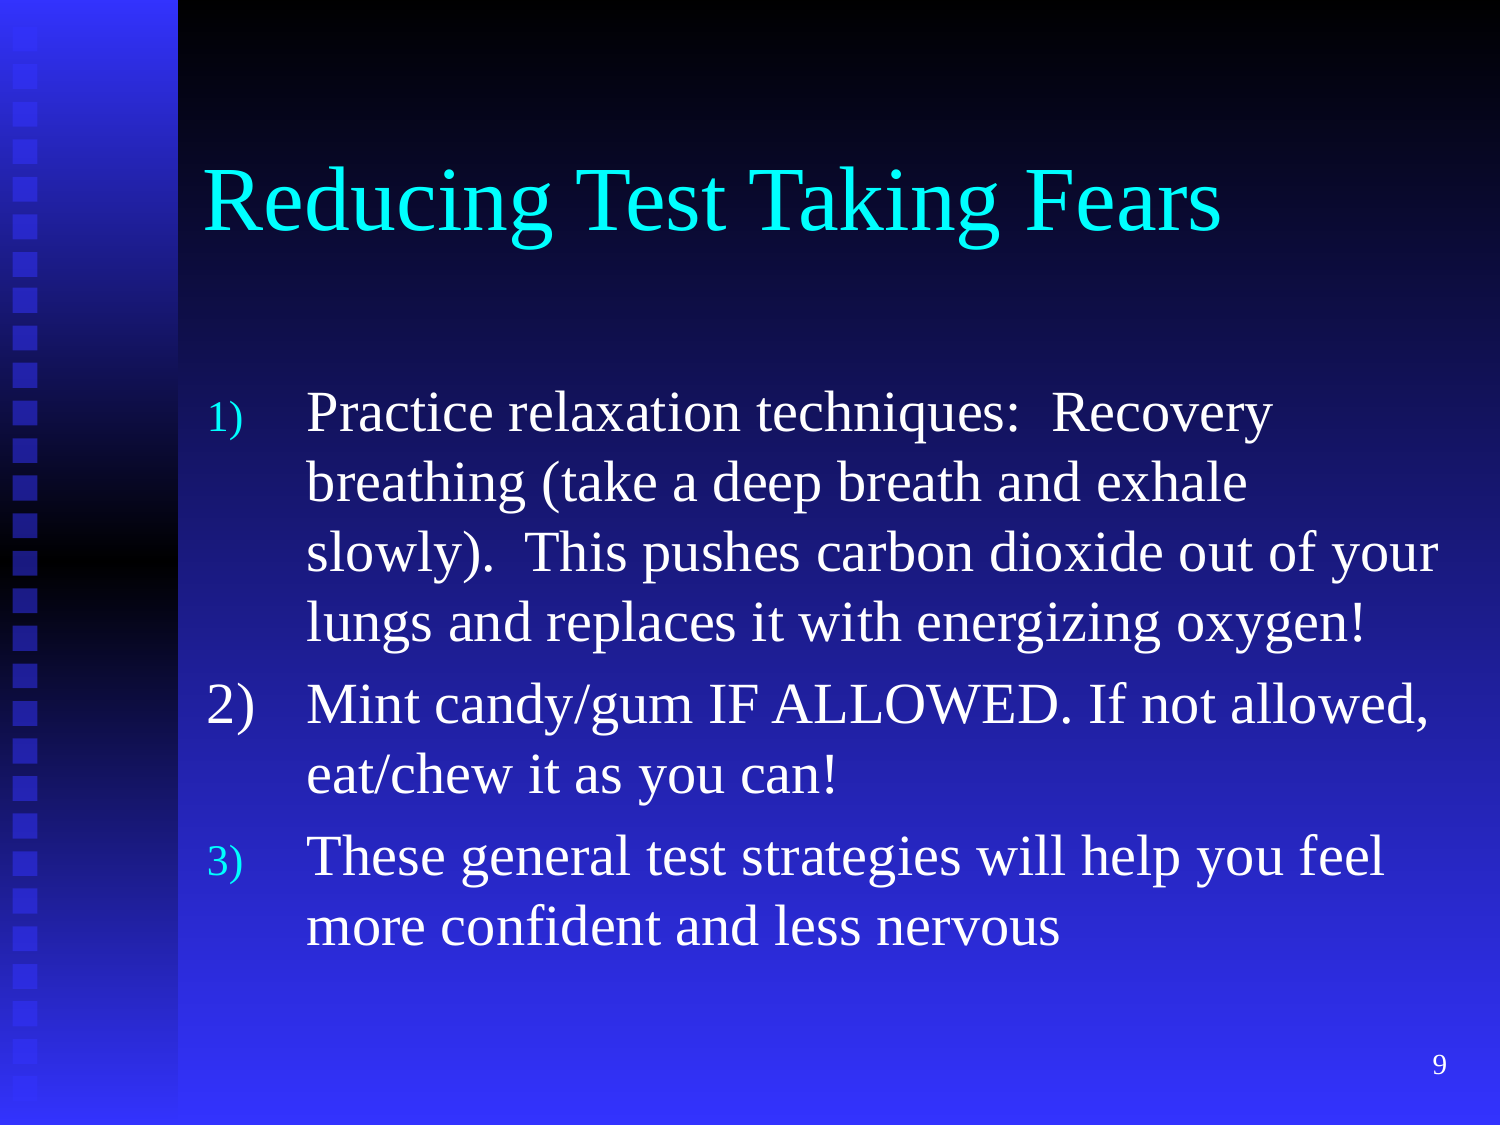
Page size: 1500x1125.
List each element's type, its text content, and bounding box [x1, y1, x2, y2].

text_box ‹#› [1149, 1024, 1463, 1100]
list Practice relaxation techniques: Recovery breathing (take a deep breath and exhale slowly). This pushes carbon dioxide out of your lungs and replaces it with energizing oxygen! Mint candy/gum IF ALLOWED. If not allowed, eat/chew it as you can! These general test strategies will help you feel more confident and less nervous [191, 319, 1467, 995]
title Reducing Test Taking Fears [187, 99, 1463, 288]
